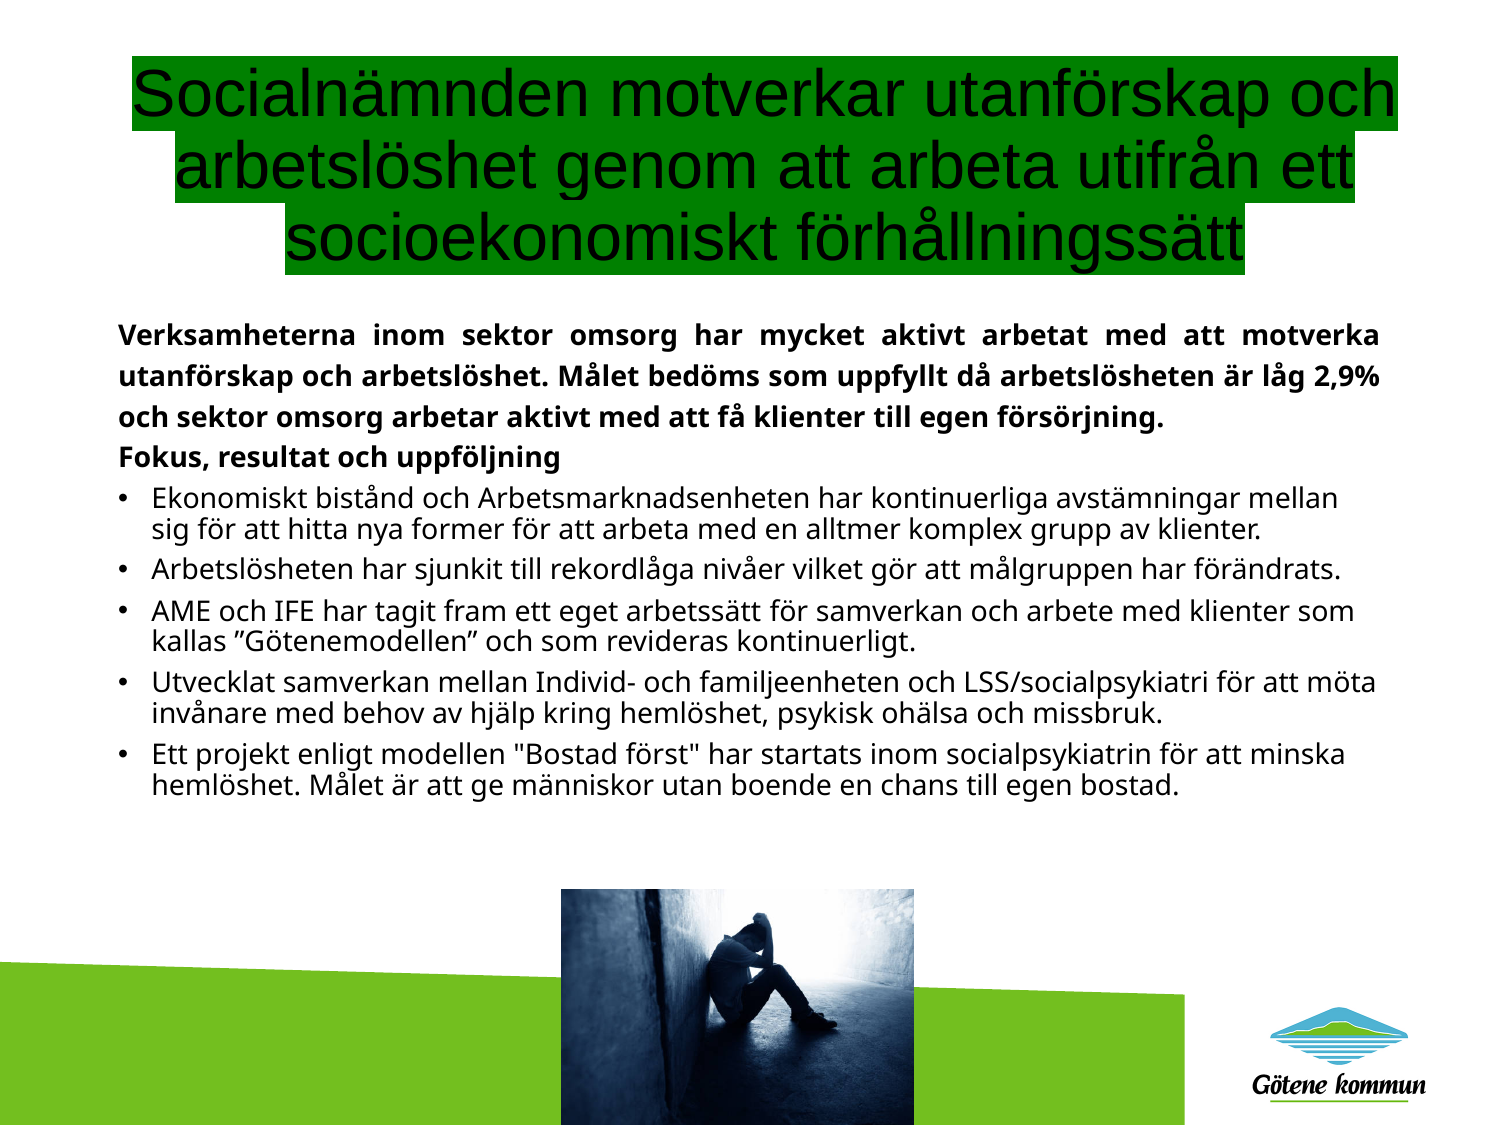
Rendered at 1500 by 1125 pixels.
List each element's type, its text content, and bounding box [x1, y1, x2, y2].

list Verksamheterna inom sektor omsorg har mycket aktivt arbetat med att motverka utanförskap och arbetslöshet. Målet bedöms som uppfyllt då arbetslösheten är låg 2,9% och sektor omsorg arbetar aktivt med att få klienter till egen försörjning. Fokus, resultat och uppföljning Ekonomiskt bistånd och Arbetsmarknadsenheten har kontinuerliga avstämningar mellan sig för att hitta nya former för att arbeta med en alltmer komplex grupp av klienter. Arbetslösheten har sjunkit till rekordlåga nivåer vilket gör att målgruppen har förändrats. AME och IFE har tagit fram ett eget arbetssätt för samverkan och arbete med klienter som kallas ”Götenemodellen” och som revideras kontinuerligt. Utvecklat samverkan mellan Individ- och familjeenheten och LSS/socialpsykiatri för att möta invånare med behov av hjälp kring hemlöshet, psykisk ohälsa och missbruk. Ett projekt enligt modellen "Bostad först" har startats inom socialpsykiatrin för att minska hemlöshet. Målet är att ge människor utan boende en chans till egen bostad. [103, 302, 1397, 923]
title Socialnämnden motverkar utanförskap och arbetslöshet genom att arbeta utifrån ett socioekonomiskt förhållningssätt [67, 58, 1463, 276]
picture [561, 889, 914, 1125]
picture [1236, 995, 1443, 1114]
